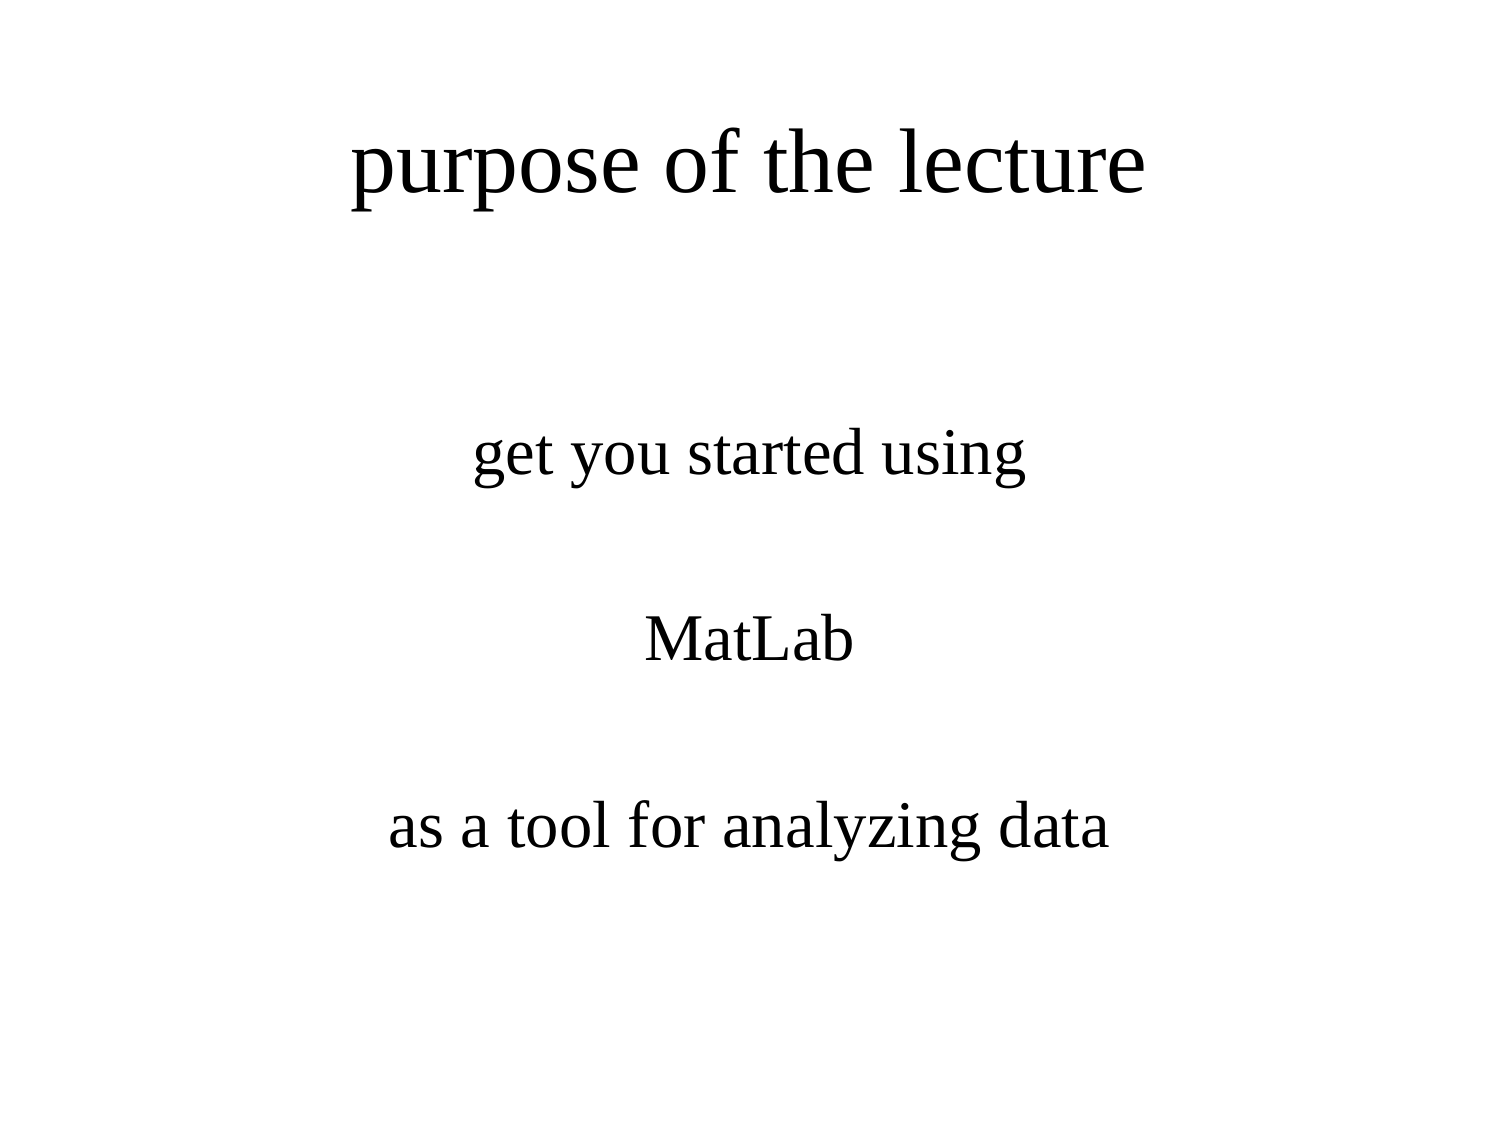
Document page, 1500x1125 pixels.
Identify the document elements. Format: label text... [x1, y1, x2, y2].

list get you started using MatLab as a tool for analyzing data [112, 399, 1388, 938]
title purpose of the lecture [0, 62, 1500, 250]
